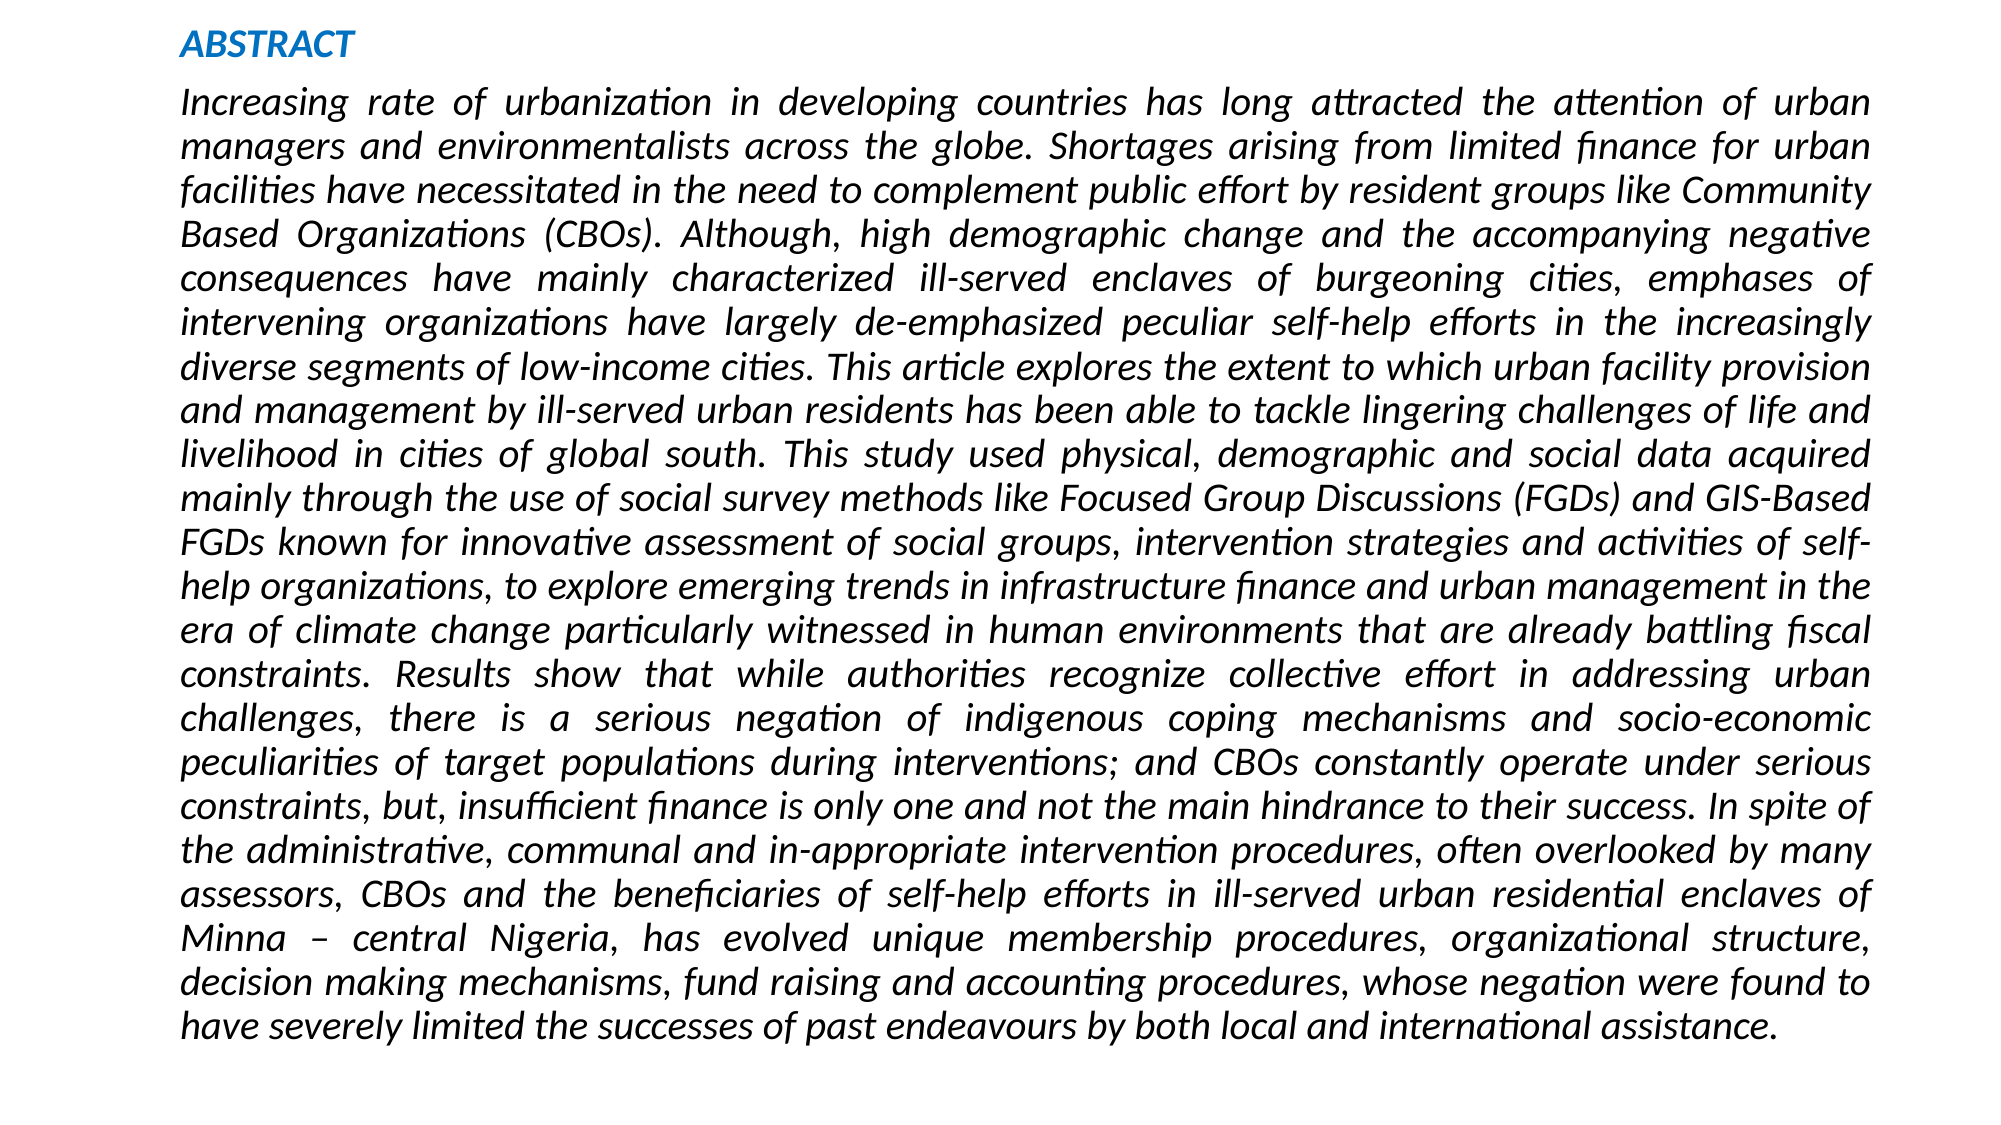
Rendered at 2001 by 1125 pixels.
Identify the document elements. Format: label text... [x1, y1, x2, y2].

list ABSTRACT Increasing rate of urbanization in developing countries has long attracted the attention of urban managers and environmentalists across the globe. Shortages arising from limited finance for urban facilities have necessitated in the need to complement public effort by resident groups like Community Based Organizations (CBOs). Although, high demographic change and the accompanying negative consequences have mainly characterized ill-served enclaves of burgeoning cities, emphases of intervening organizations have largely de-emphasized peculiar self-help efforts in the increasingly diverse segments of low-income cities. This article explores the extent to which urban facility provision and management by ill-served urban residents has been able to tackle lingering challenges of life and livelihood in cities of global south. This study used physical, demographic and social data acquired mainly through the use of social survey methods like Focused Group Discussions (FGDs) and GIS-Based FGDs known for innovative assessment of social groups, intervention strategies and activities of self-help organizations, to explore emerging trends in infrastructure finance and urban management in the era of climate change particularly witnessed in human environments that are already battling fiscal constraints. Results show that while authorities recognize collective effort in addressing urban challenges, there is a serious negation of indigenous coping mechanisms and socio-economic peculiarities of target populations during interventions; and CBOs constantly operate under serious constraints, but, insufficient finance is only one and not the main hindrance to their success. In spite of the administrative, communal and in-appropriate intervention procedures, often overlooked by many assessors, CBOs and the beneficiaries of self-help efforts in ill-served urban residential enclaves of Minna – central Nigeria, has evolved unique membership procedures, organizational structure, decision making mechanisms, fund raising and accounting procedures, whose negation were found to have severely limited the successes of past endeavours by both local and international assistance. [164, 0, 1890, 1063]
